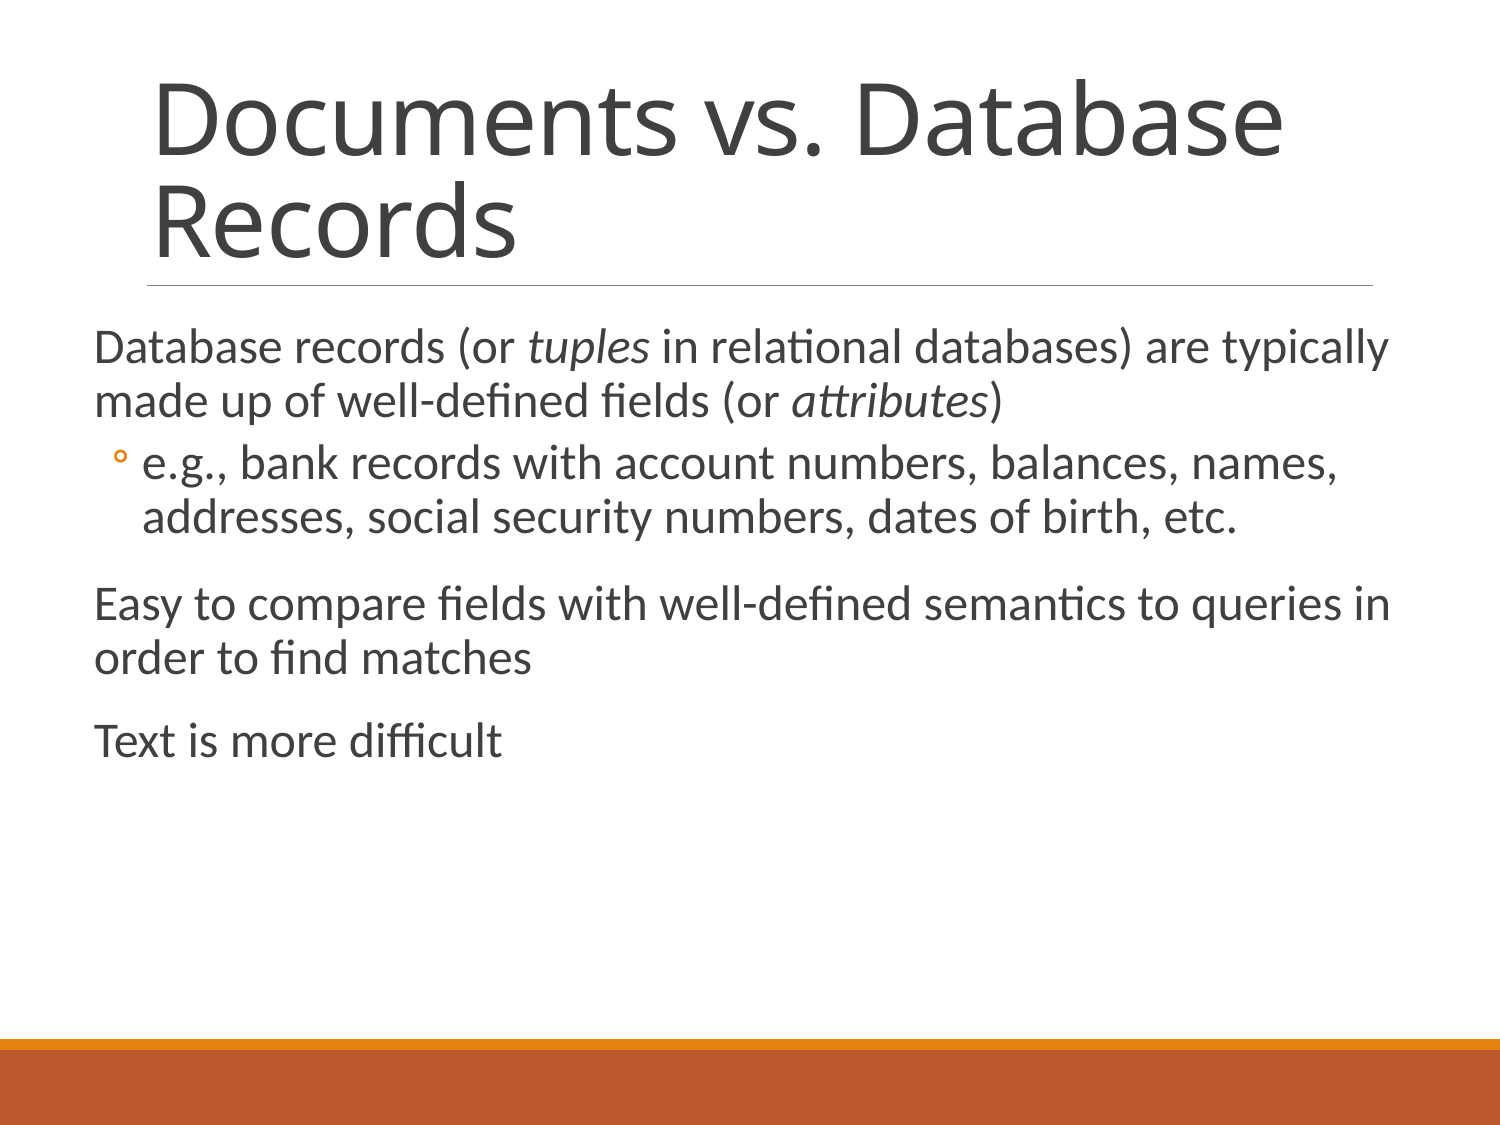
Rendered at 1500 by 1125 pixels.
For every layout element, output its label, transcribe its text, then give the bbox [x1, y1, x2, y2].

title Documents vs. Database Records [135, 47, 1373, 285]
list Database records (or tuples in relational databases) are typically made up of well-defined fields (or attributes) e.g., bank records with account numbers, balances, names, addresses, social security numbers, dates of birth, etc. Easy to compare fields with well-defined semantics to queries in order to find matches Text is more difficult [78, 312, 1429, 975]
